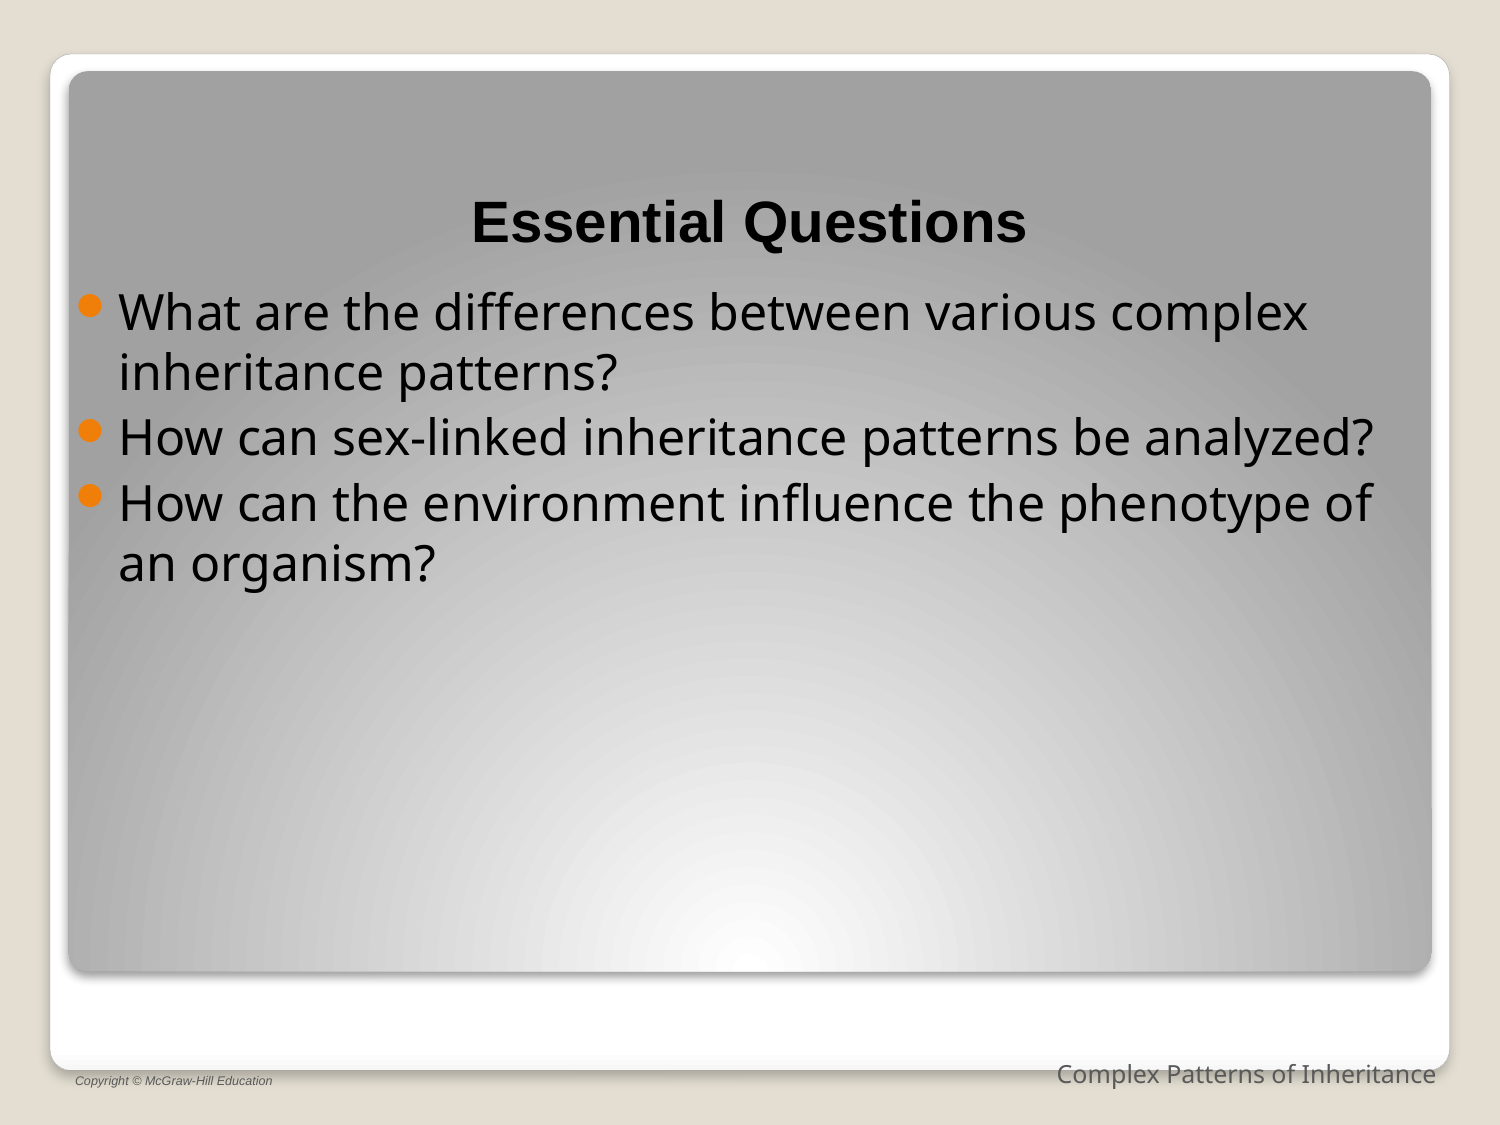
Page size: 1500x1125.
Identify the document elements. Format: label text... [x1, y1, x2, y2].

text_box Complex Patterns of Inheritance [284, 1043, 1437, 1089]
text_box Copyright © McGraw-Hill Education [74, 1043, 284, 1089]
list Essential Questions What are the differences between various complex inheritance patterns? How can sex-linked inheritance patterns be analyzed? How can the environment influence the phenotype of an organism? [75, 184, 1425, 954]
